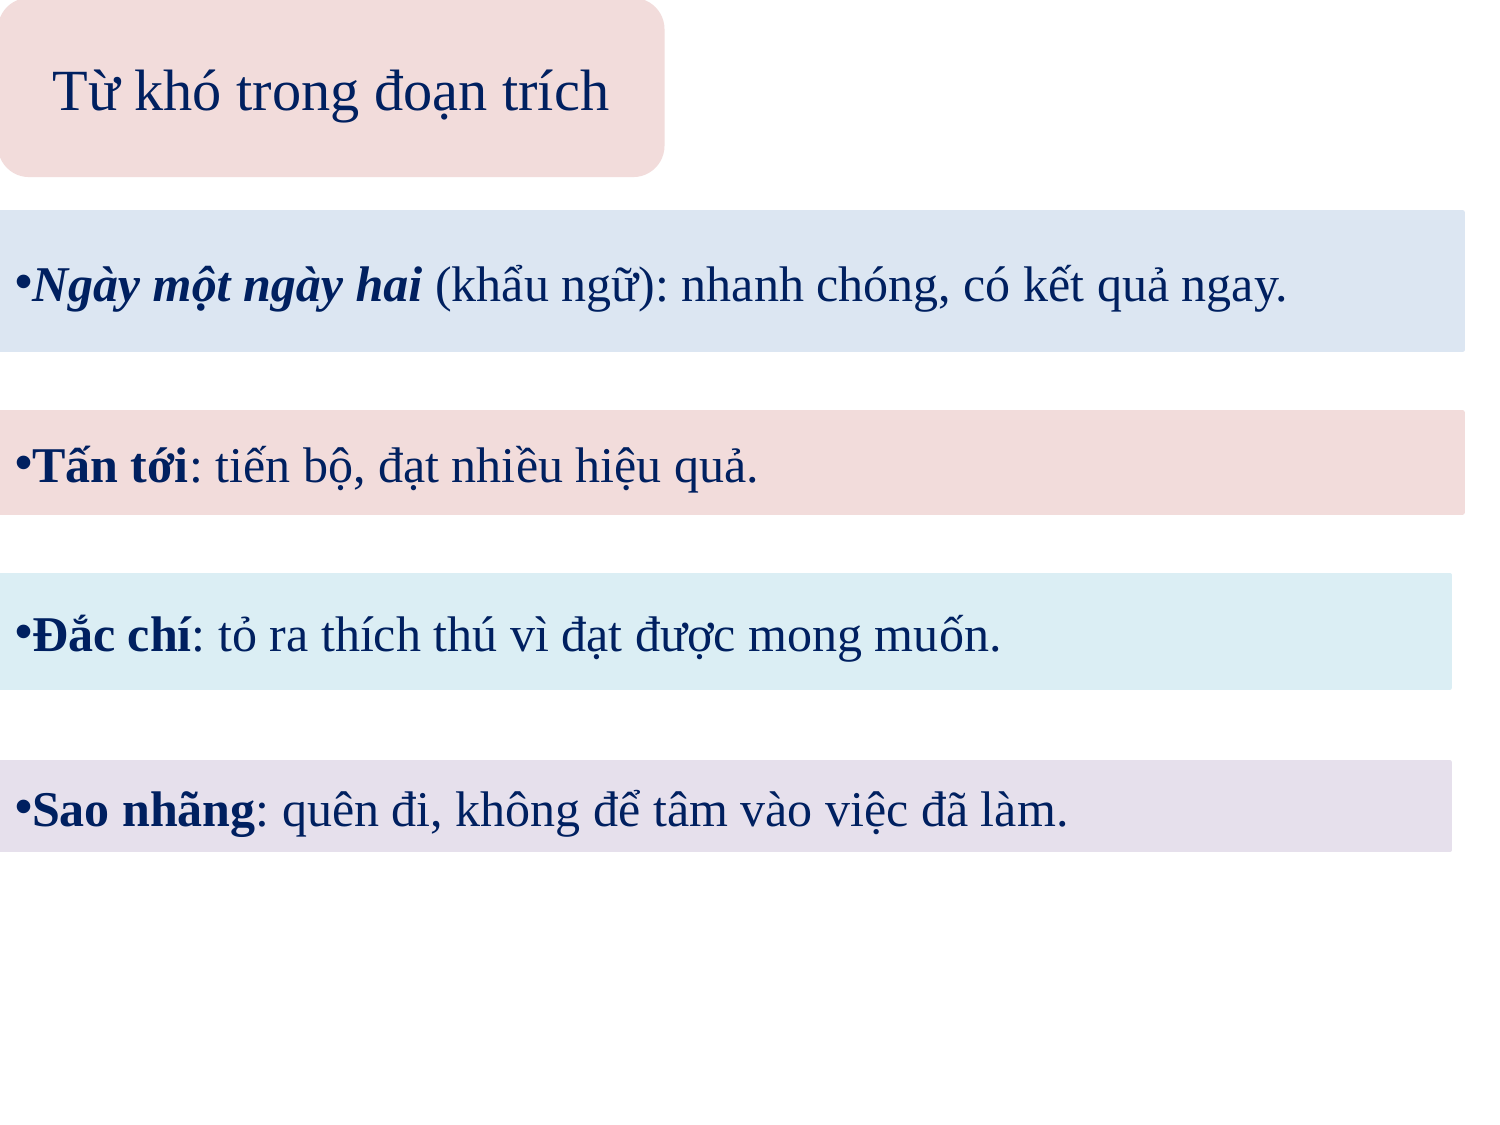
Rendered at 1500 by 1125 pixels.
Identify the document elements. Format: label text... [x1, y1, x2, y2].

text_box Tấn tới: tiến bộ, đạt nhiều hiệu quả. [0, 410, 1465, 515]
text_box Ngày một ngày hai (khẩu ngữ): nhanh chóng, có kết quả ngay. [0, 210, 1465, 352]
text_box Sao nhãng: quên đi, không để tâm vào việc đã làm. [0, 760, 1452, 852]
text_box Từ khó trong đoạn trích [0, 0, 665, 178]
text_box Đắc chí: tỏ ra thích thú vì đạt được mong muốn. [0, 573, 1452, 690]
